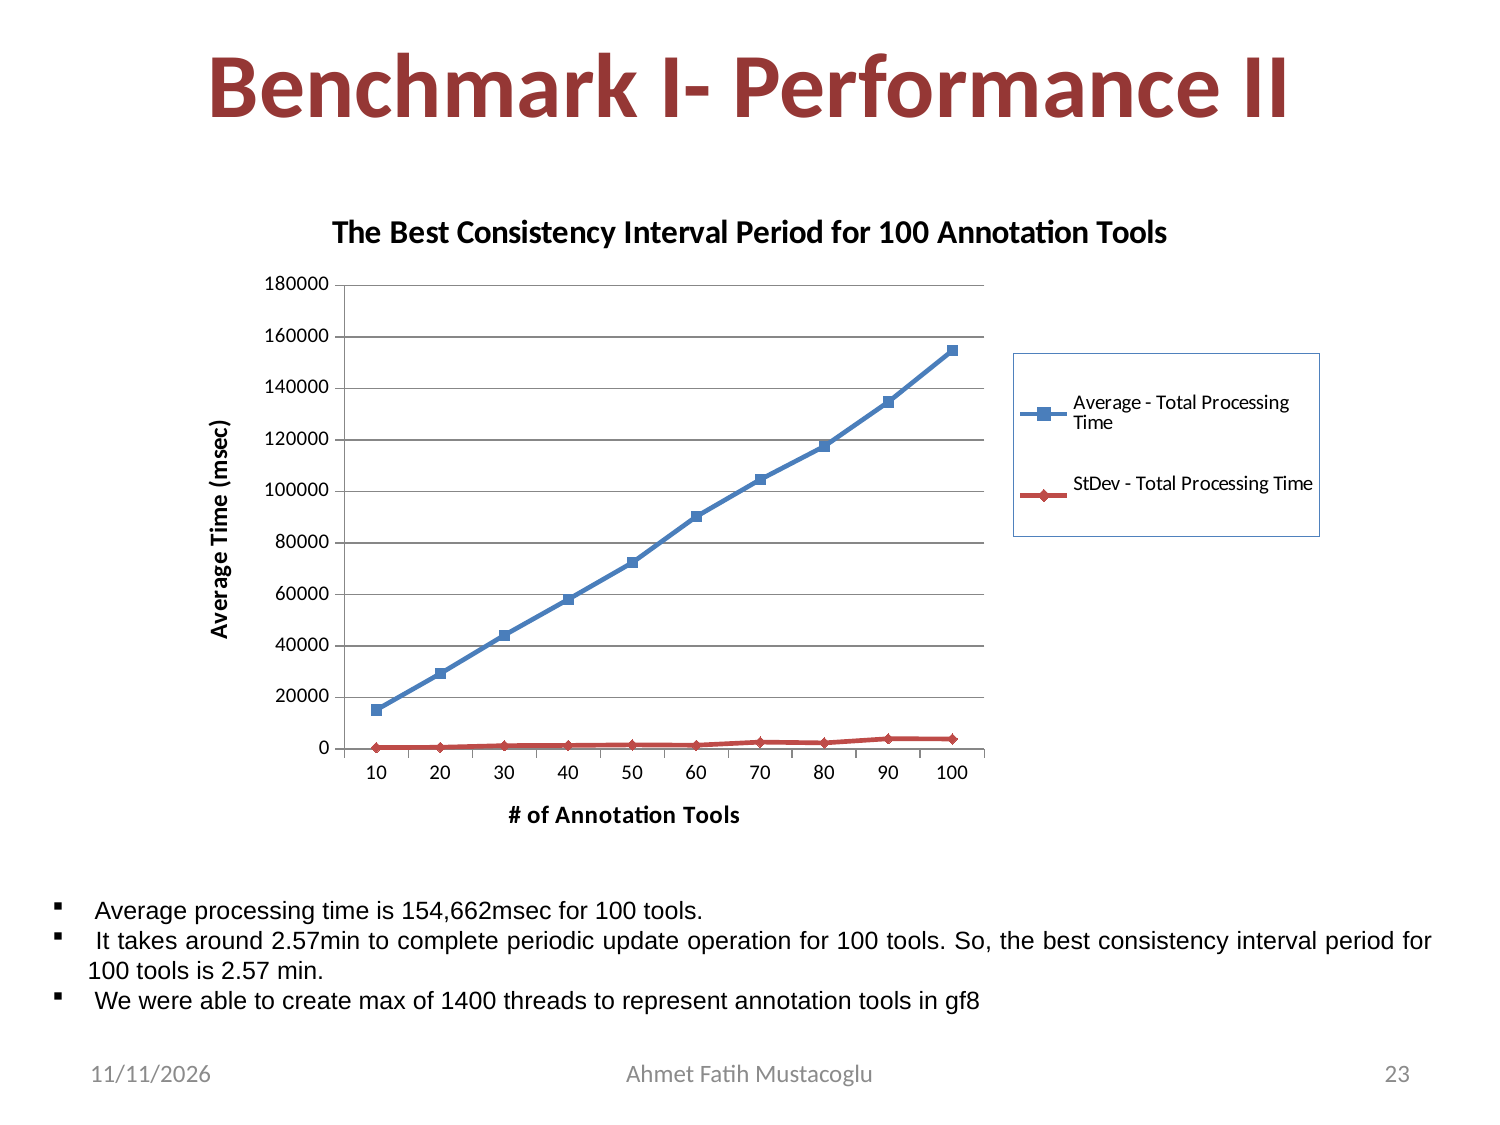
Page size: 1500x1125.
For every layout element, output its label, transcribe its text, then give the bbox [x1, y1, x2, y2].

slide_number 23 [1074, 1042, 1425, 1103]
chart [173, 187, 1326, 863]
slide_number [75, 1042, 425, 1103]
title Benchmark I- Performance II [74, 0, 1426, 163]
footer Ahmet Fatih Mustacoglu [512, 1042, 988, 1103]
text_box Average processing time is 154,662msec for 100 tools. It takes around 2.57min to complete periodic update operation for 100 tools. So, the best consistency interval period for 100 tools is 2.57 min. We were able to create max of 1400 threads to represent annotation tools in gf8 [37, 887, 1450, 1022]
